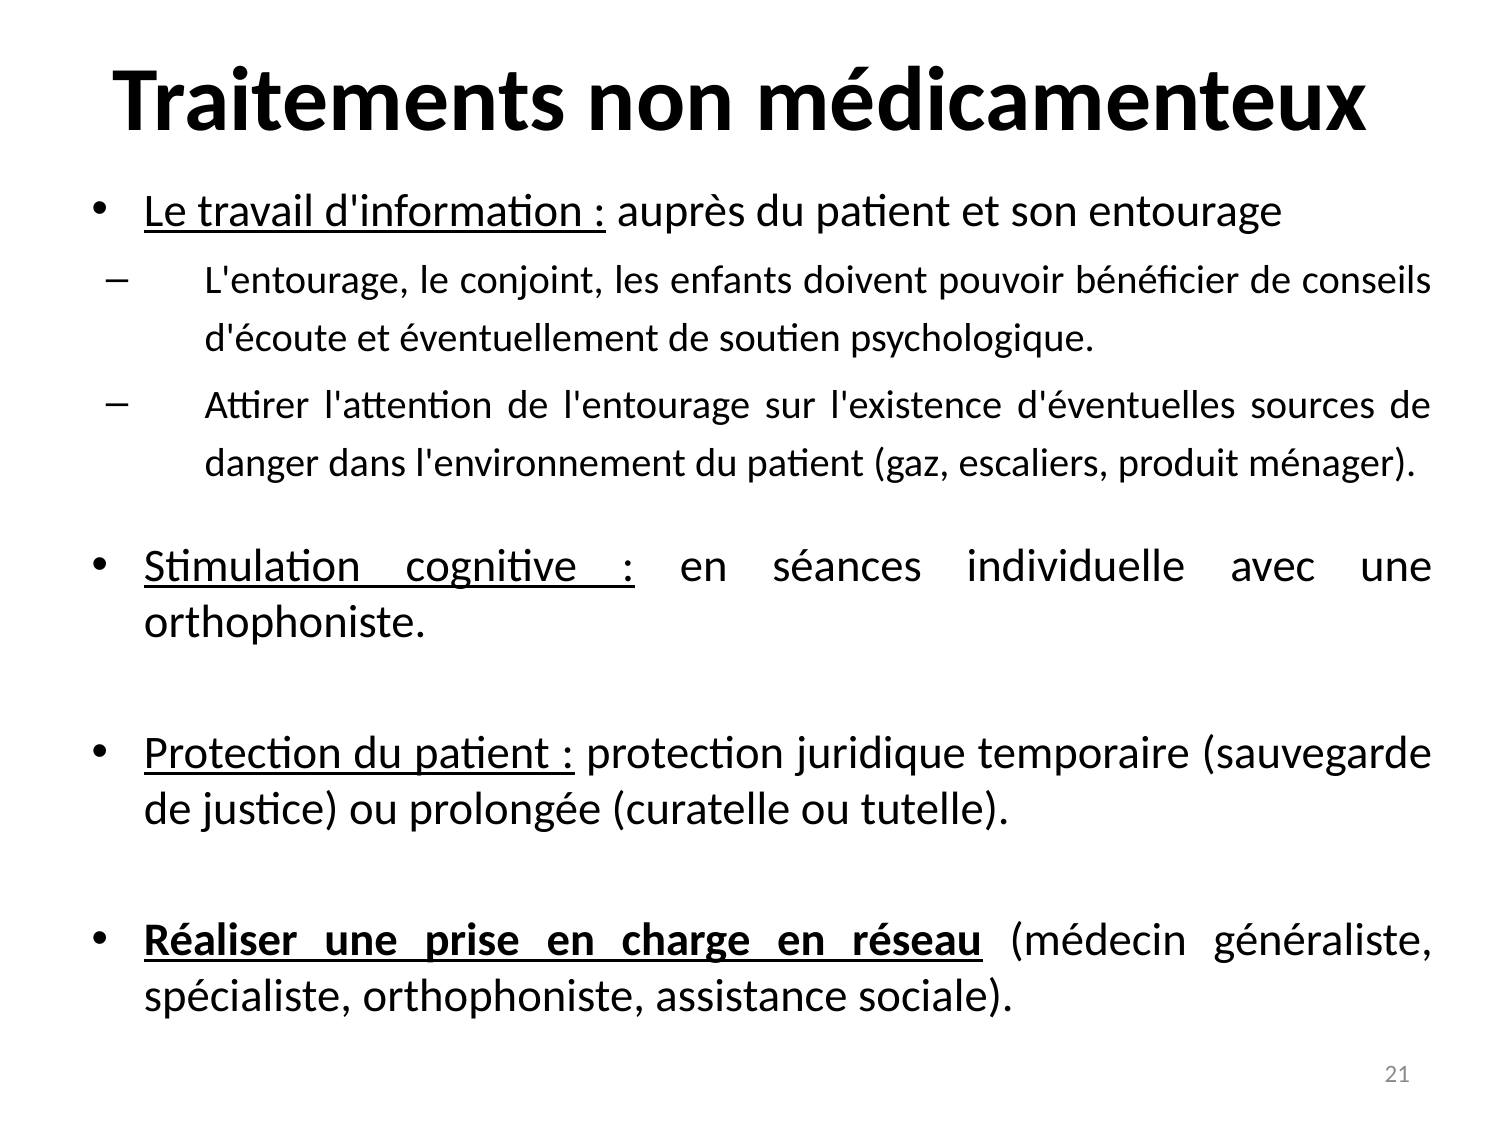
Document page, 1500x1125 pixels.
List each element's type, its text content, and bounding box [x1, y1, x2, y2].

slide_number 21 [1074, 1042, 1425, 1103]
title Traitements non médicamenteux [76, 0, 1427, 160]
list Le travail d'information : auprès du patient et son entourage L'entourage, le conjoint, les enfants doivent pouvoir bénéficier de conseils d'écoute et éventuellement de soutien psychologique. Attirer l'attention de l'entourage sur l'existence d'éventuelles sources de danger dans l'environnement du patient (gaz, escaliers, produit ménager). Stimulation cognitive : en séances individuelle avec une orthophoniste. Protection du patient : protection juridique temporaire (sauvegarde de justice) ou prolongée (curatelle ou tutelle). Réaliser une prise en charge en réseau (médecin généraliste, spécialiste, orthophoniste, assistance sociale). [76, 160, 1449, 1094]
